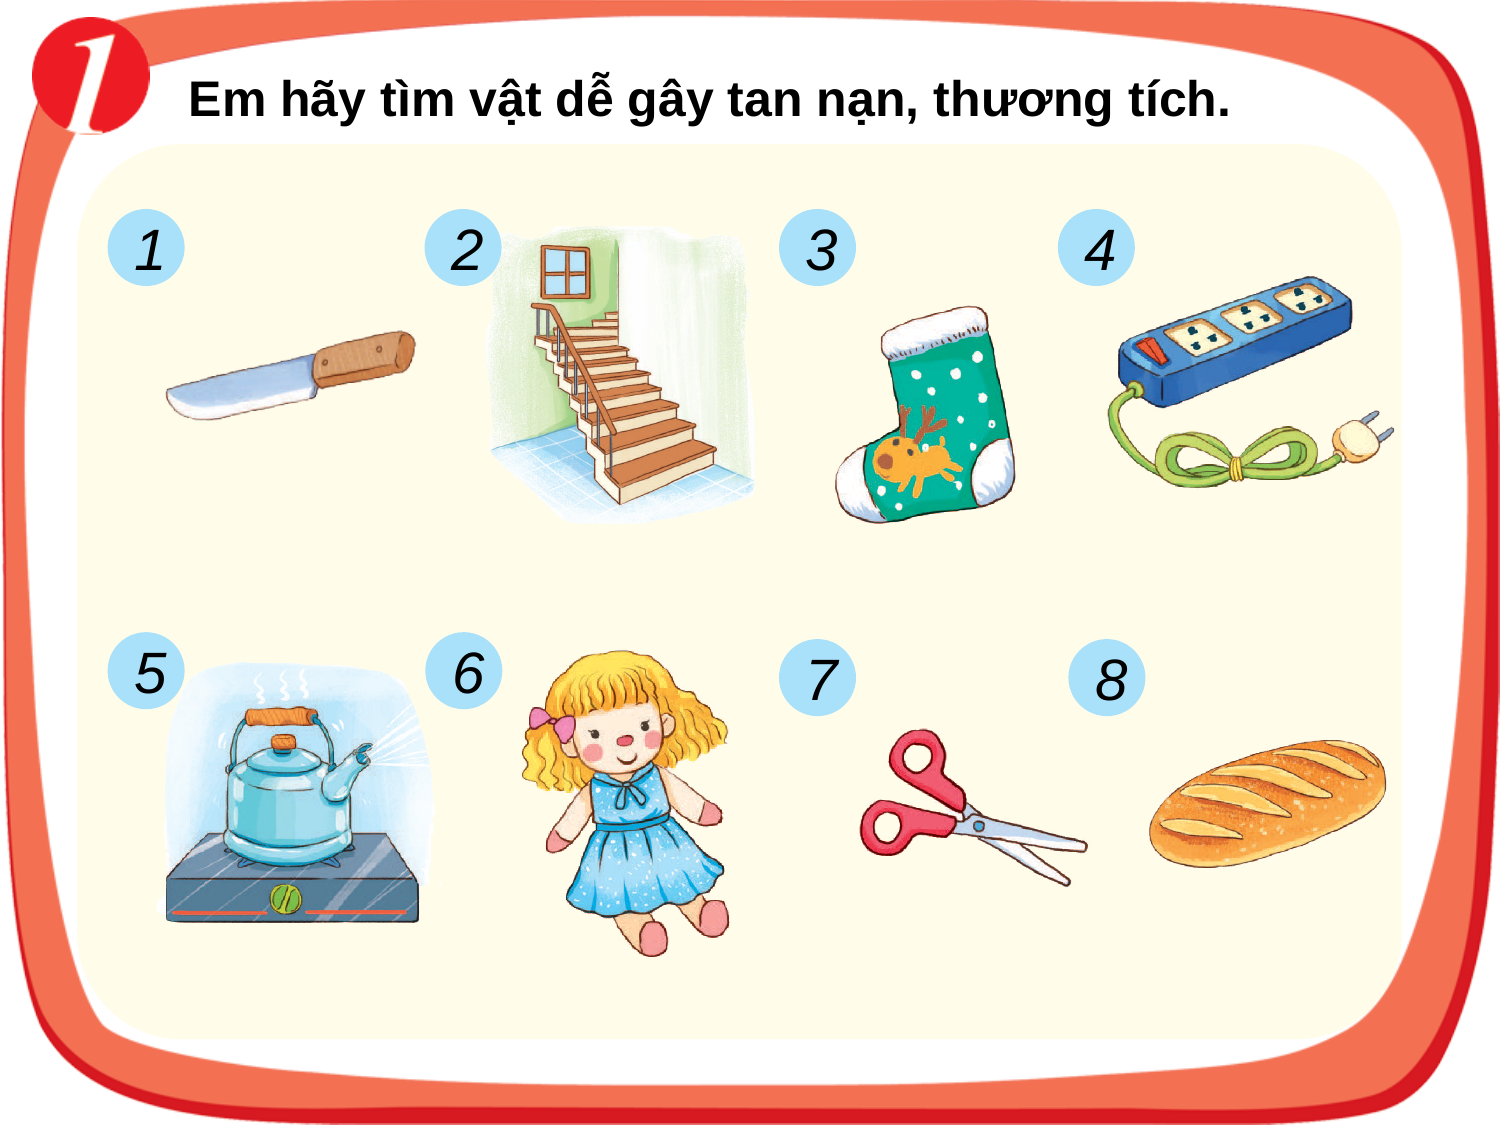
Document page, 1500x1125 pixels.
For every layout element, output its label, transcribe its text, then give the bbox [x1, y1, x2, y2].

text_box Em hãy tìm vật dễ gây tan nạn, thương tích. [174, 53, 1340, 134]
picture [0, 0, 1500, 1125]
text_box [77, 143, 1402, 1040]
